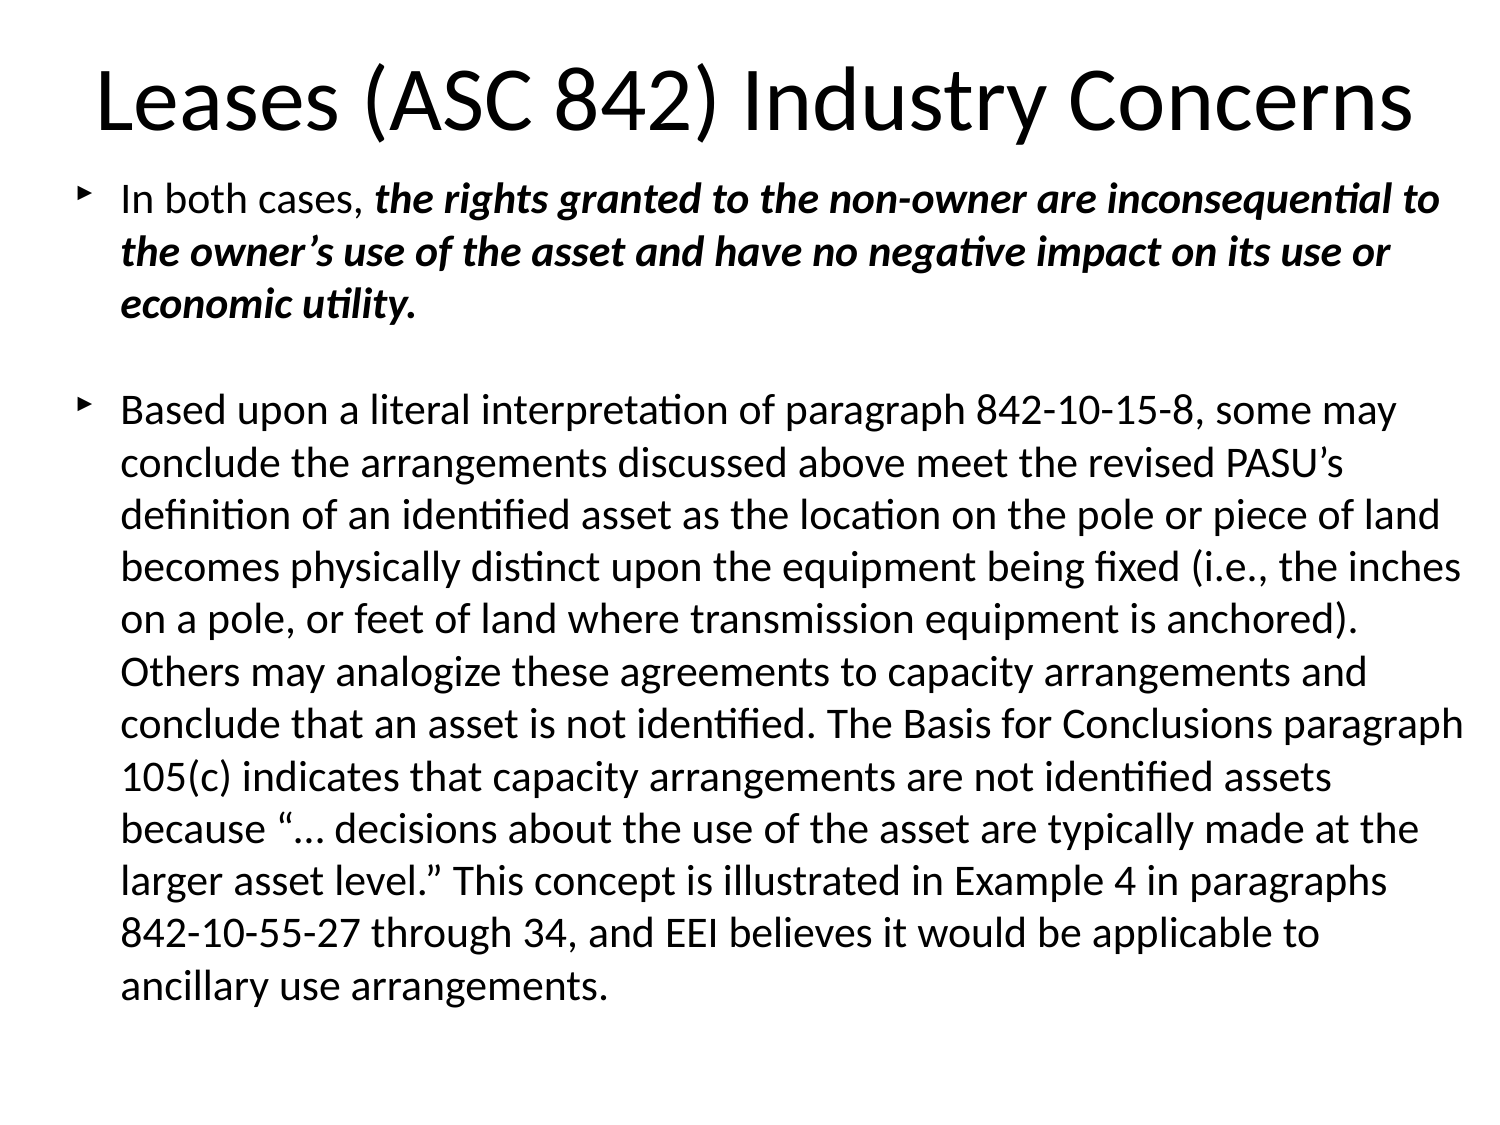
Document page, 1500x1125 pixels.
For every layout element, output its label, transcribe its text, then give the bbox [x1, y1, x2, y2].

list In both cases, the rights granted to the non-owner are inconsequential to the owner’s use of the asset and have no negative impact on its use or economic utility. Based upon a literal interpretation of paragraph 842-10-15-8, some may conclude the arrangements discussed above meet the revised PASU’s definition of an identified asset as the location on the pole or piece of land becomes physically distinct upon the equipment being fixed (i.e., the inches on a pole, or feet of land where transmission equipment is anchored). Others may analogize these agreements to capacity arrangements and conclude that an asset is not identified. The Basis for Conclusions paragraph 105(c) indicates that capacity arrangements are not identified assets because “… decisions about the use of the asset are typically made at the larger asset level.” This concept is illustrated in Example 4 in paragraphs 842-10-55-27 through 34, and EEI believes it would be applicable to ancillary use arrangements. [0, 162, 1488, 1025]
title Leases (ASC 842) Industry Concerns [62, 0, 1450, 188]
